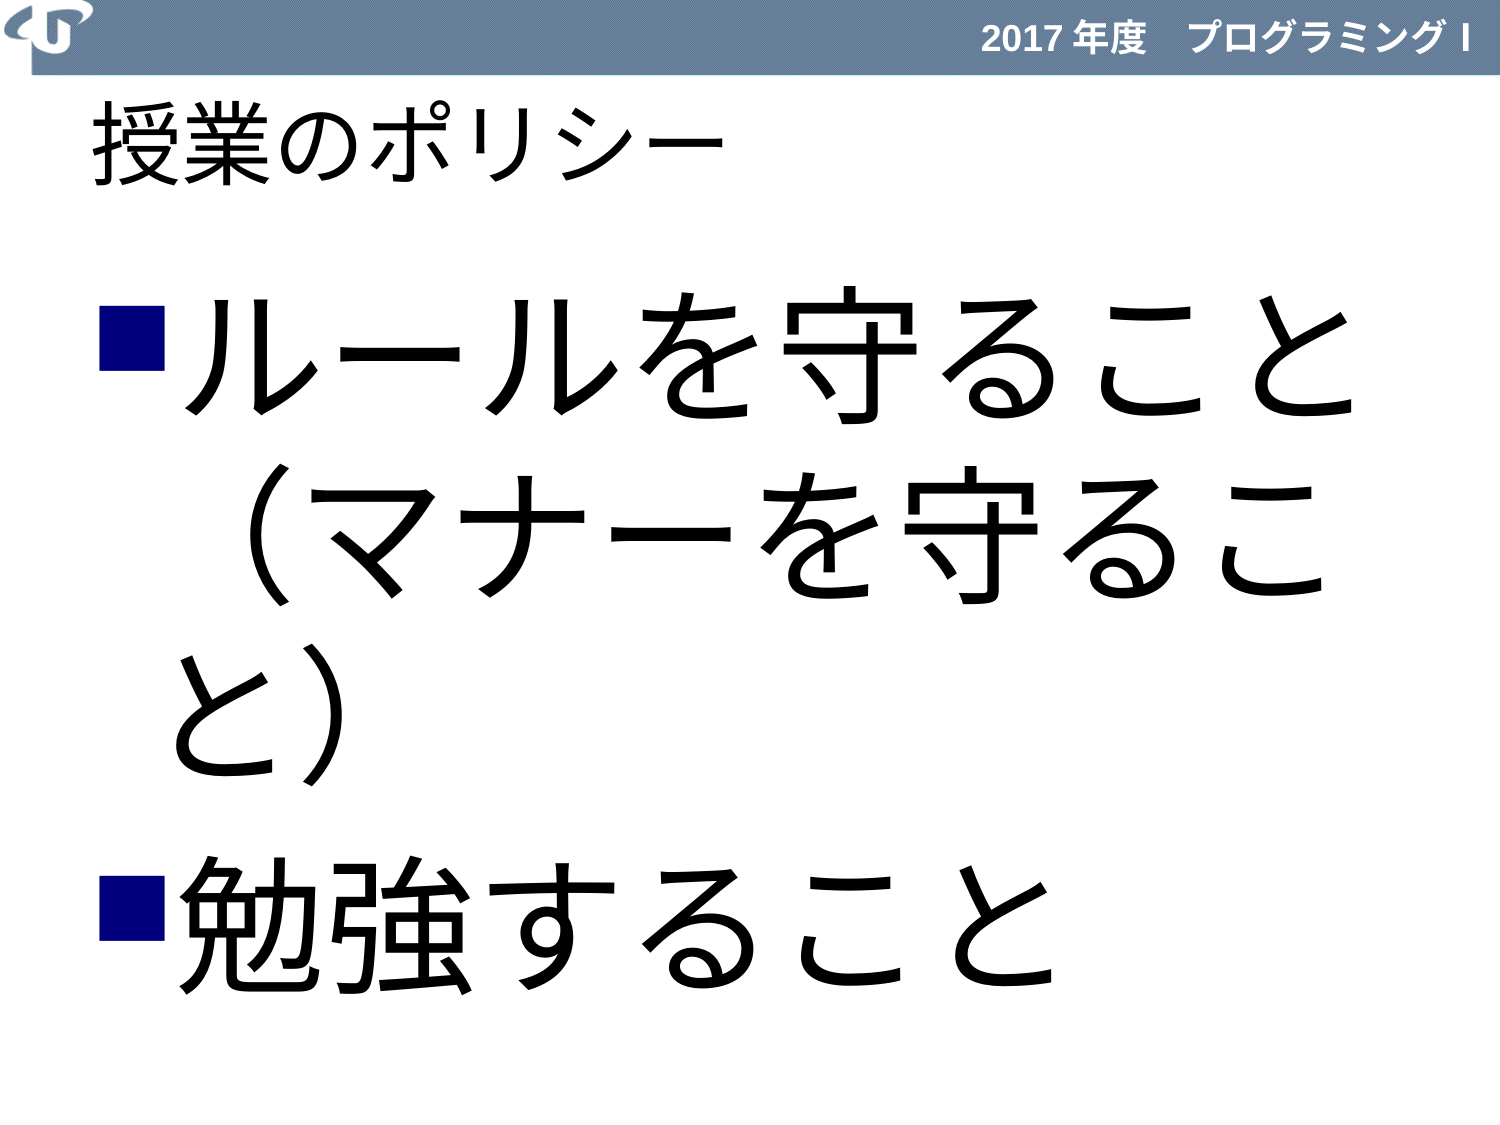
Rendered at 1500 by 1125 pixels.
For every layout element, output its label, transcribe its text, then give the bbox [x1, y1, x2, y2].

list ルールを守ること （マナーを守ること） 勉強すること [75, 255, 1425, 1059]
picture [0, 0, 1500, 1125]
title 授業のポリシー [75, 75, 1425, 208]
